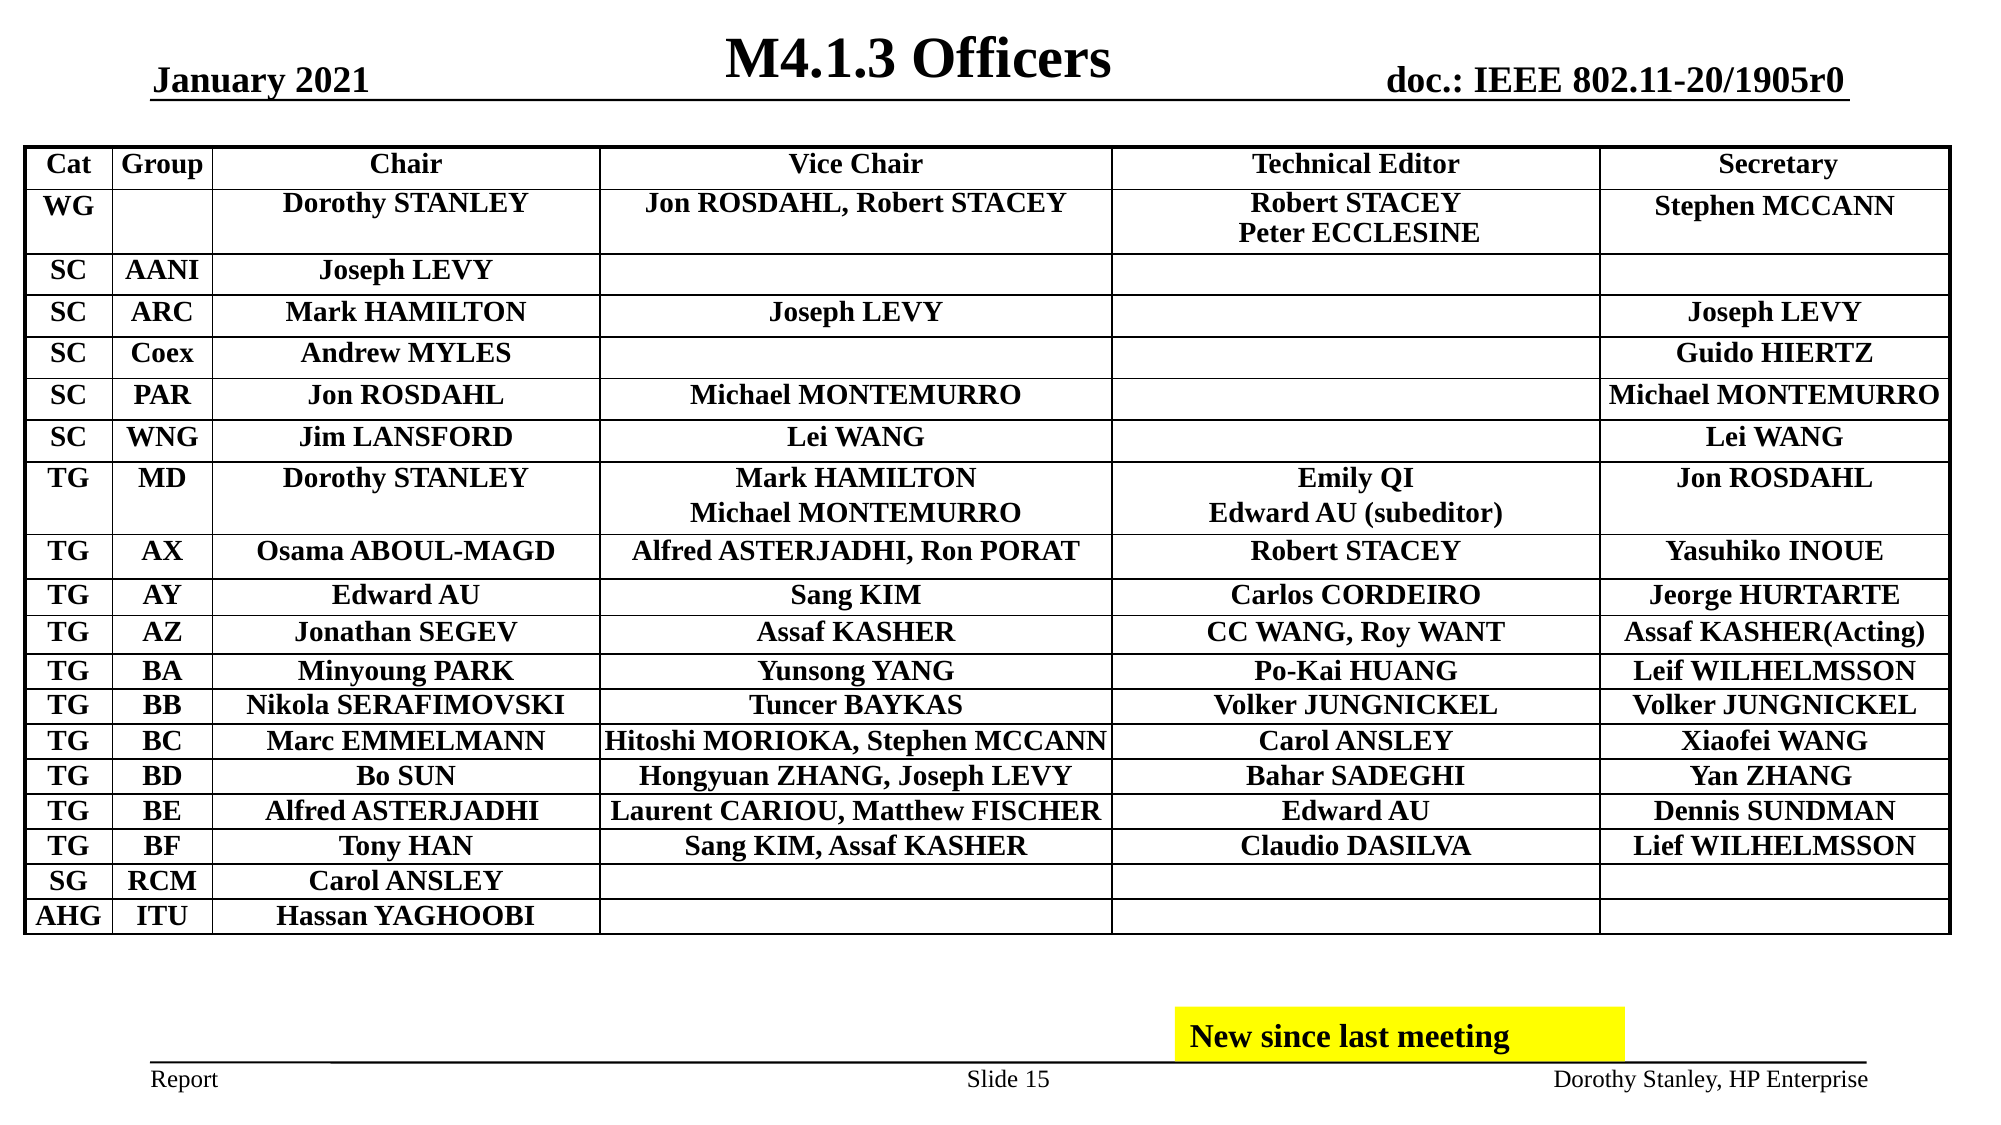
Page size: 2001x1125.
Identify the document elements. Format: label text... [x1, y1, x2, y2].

table_header Technical Editor [1113, 149, 1599, 189]
table_cell Po-Kai HUANG [1113, 655, 1599, 688]
table_cell Alfred ASTERJADHI, Ron PORAT [601, 535, 1111, 578]
table_cell Mark HAMILTON [213, 296, 599, 336]
table_cell WNG [113, 421, 212, 461]
table_cell TG [27, 616, 112, 653]
table_cell Robert STACEY Peter ECCLESINE [1113, 190, 1599, 253]
table_cell [1113, 255, 1599, 294]
table_cell SC [27, 379, 112, 419]
table_cell Leif WILHELMSSON [1601, 655, 1948, 688]
table_cell [1113, 338, 1599, 378]
table_cell Lief WILHELMSSON [1601, 830, 1948, 863]
table_cell Dorothy STANLEY [213, 190, 599, 253]
table_cell Lei WANG [1601, 421, 1948, 461]
table_cell [1113, 421, 1599, 461]
slide_number Slide 15 [964, 1061, 1053, 1093]
table_cell Edward AU [1113, 795, 1599, 828]
table_cell TG [27, 580, 112, 615]
table_cell Jonathan SEGEV [213, 616, 599, 653]
table_cell SG [27, 865, 112, 898]
table_cell Nikola SERAFIMOVSKI [213, 690, 599, 723]
table_cell Joseph LEVY [1601, 296, 1948, 336]
table_cell AHG [27, 900, 112, 933]
table_cell Osama ABOUL-MAGD [213, 535, 599, 578]
table_cell BF [113, 830, 212, 863]
table_cell TG [27, 535, 112, 578]
table_cell Michael MONTEMURRO [601, 379, 1111, 419]
table_cell BE [113, 795, 212, 828]
footer Dorothy Stanley, HP Enterprise [1512, 1061, 1869, 1093]
table_cell TG [27, 830, 112, 863]
table_cell Andrew MYLES [213, 338, 599, 378]
table_cell WG [27, 190, 112, 253]
table_cell Marc EMMELMANN [213, 725, 599, 758]
table_cell [601, 900, 1111, 933]
table_cell Jon ROSDAHL [213, 379, 599, 419]
table_cell Assaf KASHER(Acting) [1601, 616, 1948, 653]
table_cell ARC [113, 296, 212, 336]
text_box New since last meeting [1174, 1006, 1625, 1062]
table_cell [1113, 900, 1599, 933]
table_cell Volker JUNGNICKEL [1113, 690, 1599, 723]
table_cell Assaf KASHER [601, 616, 1111, 653]
table_cell AX [113, 535, 212, 578]
table_header Chair [213, 149, 599, 189]
table_cell Carlos CORDEIRO [1113, 580, 1599, 615]
table_cell RCM [113, 865, 212, 898]
table_cell TG [27, 760, 112, 793]
table_cell CC WANG, Roy WANT [1113, 616, 1599, 653]
table_cell Hassan YAGHOOBI [213, 900, 599, 933]
table_cell Sang KIM, Assaf KASHER [601, 830, 1111, 863]
table_cell Jon ROSDAHL, Robert STACEY [601, 190, 1111, 253]
table_cell AZ [113, 616, 212, 653]
table_cell Bo SUN [213, 760, 599, 793]
table_cell Claudio DASILVA [1113, 830, 1599, 863]
table_cell Laurent CARIOU, Matthew FISCHER [601, 795, 1111, 828]
table_cell BC [113, 725, 212, 758]
table_cell Coex [113, 338, 212, 378]
table_cell TG [27, 655, 112, 688]
table_cell [1601, 255, 1948, 294]
table_header Group [113, 149, 212, 189]
table_cell Carol ANSLEY [213, 865, 599, 898]
table_cell Minyoung PARK [213, 655, 599, 688]
table_cell [1601, 900, 1948, 933]
table_cell Yan ZHANG [1601, 760, 1948, 793]
table_cell MD [113, 463, 212, 534]
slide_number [152, 54, 406, 101]
table_cell TG [27, 725, 112, 758]
table_cell SC [27, 296, 112, 336]
table_cell SC [27, 255, 112, 294]
table_cell Sang KIM [601, 580, 1111, 615]
table_cell Yasuhiko INOUE [1601, 535, 1948, 578]
table_cell BA [113, 655, 212, 688]
table_cell [113, 190, 212, 253]
table_header Cat [27, 149, 112, 189]
table_cell BD [113, 760, 212, 793]
table_cell Tony HAN [213, 830, 599, 863]
table_cell AY [113, 580, 212, 615]
table_cell Carol ANSLEY [1113, 725, 1599, 758]
table_cell Jon ROSDAHL [1601, 463, 1948, 534]
table_cell [601, 338, 1111, 378]
table_header Vice Chair [601, 149, 1111, 189]
table_cell BB [113, 690, 212, 723]
table_cell [1113, 865, 1599, 898]
table_cell Stephen MCCANN [1601, 190, 1948, 253]
table_cell Jeorge HURTARTE [1601, 580, 1948, 615]
table_cell Mark HAMILTON Michael MONTEMURRO [601, 463, 1111, 534]
table_cell [1113, 379, 1599, 419]
table_cell SC [27, 338, 112, 378]
table_cell [601, 865, 1111, 898]
table_cell SC [27, 421, 112, 461]
table_cell Emily QI Edward AU (subeditor) [1113, 463, 1599, 534]
table_cell PAR [113, 379, 212, 419]
table_cell Michael MONTEMURRO [1601, 379, 1948, 419]
table_cell Guido HIERTZ [1601, 338, 1948, 378]
table_cell TG [27, 463, 112, 534]
table_cell [1601, 865, 1948, 898]
table_cell Joseph LEVY [601, 296, 1111, 336]
table_cell Yunsong YANG [601, 655, 1111, 688]
table_cell Bahar SADEGHI [1113, 760, 1599, 793]
table_cell ITU [113, 900, 212, 933]
table_cell AANI [113, 255, 212, 294]
table_cell Dorothy STANLEY [213, 463, 599, 534]
title M4.1.3 Officers [324, 23, 1513, 86]
table_cell Tuncer BAYKAS [601, 690, 1111, 723]
table_cell Alfred ASTERJADHI [213, 795, 599, 828]
table_cell Robert STACEY [1113, 535, 1599, 578]
table_cell Edward AU [213, 580, 599, 615]
table_cell TG [27, 690, 112, 723]
table_cell [601, 255, 1111, 294]
table_cell Lei WANG [601, 421, 1111, 461]
table_cell Xiaofei WANG [1601, 725, 1948, 758]
table_cell Hitoshi MORIOKA, Stephen MCCANN [601, 725, 1111, 758]
table_cell Jim LANSFORD [213, 421, 599, 461]
table_cell Hongyuan ZHANG, Joseph LEVY [601, 760, 1111, 793]
table_header Secretary [1601, 149, 1948, 189]
table_cell TG [27, 795, 112, 828]
table_cell Dennis SUNDMAN [1601, 795, 1948, 828]
table_cell [1113, 296, 1599, 336]
table_cell Joseph LEVY [213, 255, 599, 294]
table_cell Volker JUNGNICKEL [1601, 690, 1948, 723]
